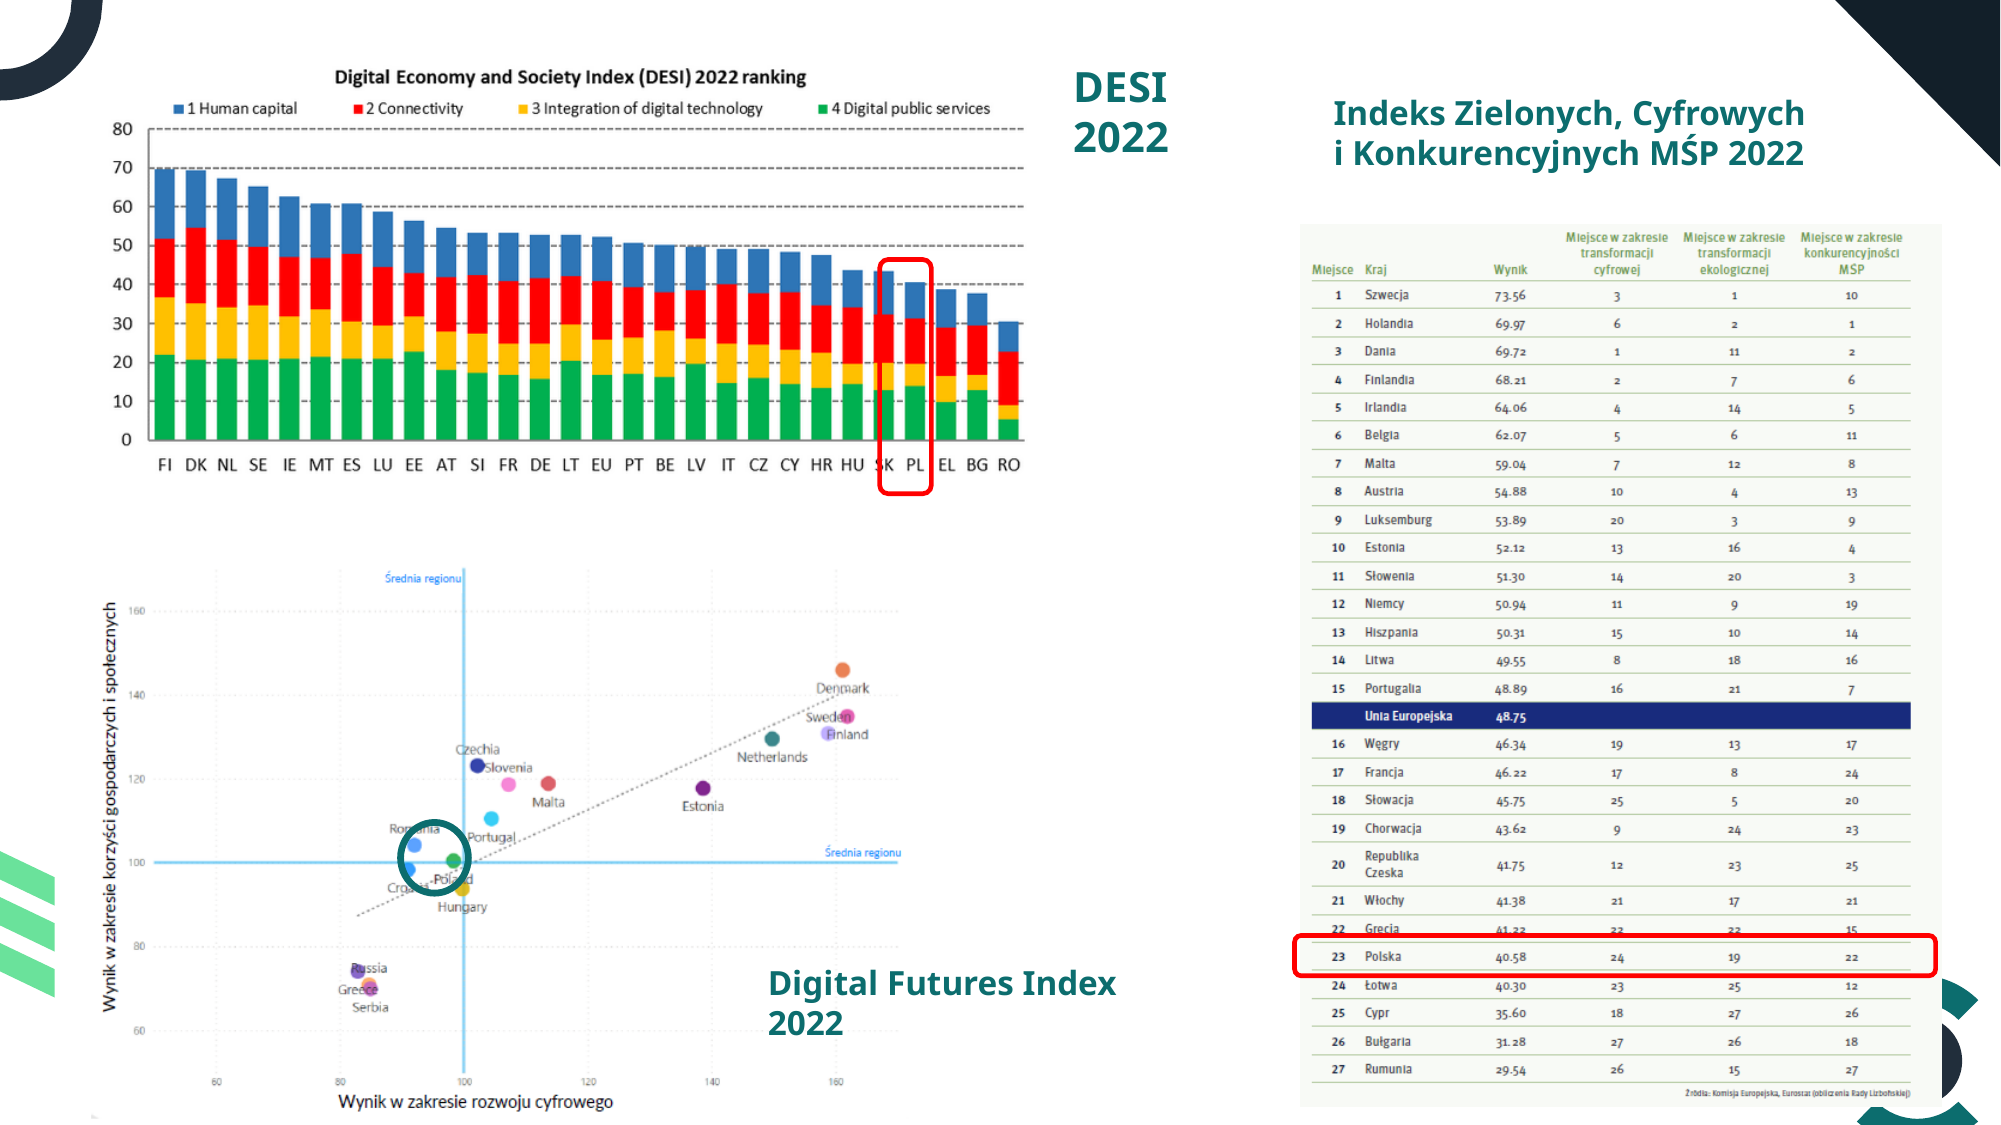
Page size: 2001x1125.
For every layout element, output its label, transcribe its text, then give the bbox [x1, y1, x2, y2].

picture [1300, 224, 1942, 1108]
picture [89, 53, 1059, 516]
text_box Digital Futures Index 2022 [932, 954, 1173, 1049]
picture [90, 561, 932, 1121]
slide_number 3 [1835, 997, 2000, 1125]
text_box [1293, 934, 1300, 977]
text_box DESI 2022 [1059, 53, 1235, 169]
text_box Indeks Zielonych, Cyfrowych i Konkurencyjnych MŚP 2022 [1318, 84, 2000, 180]
